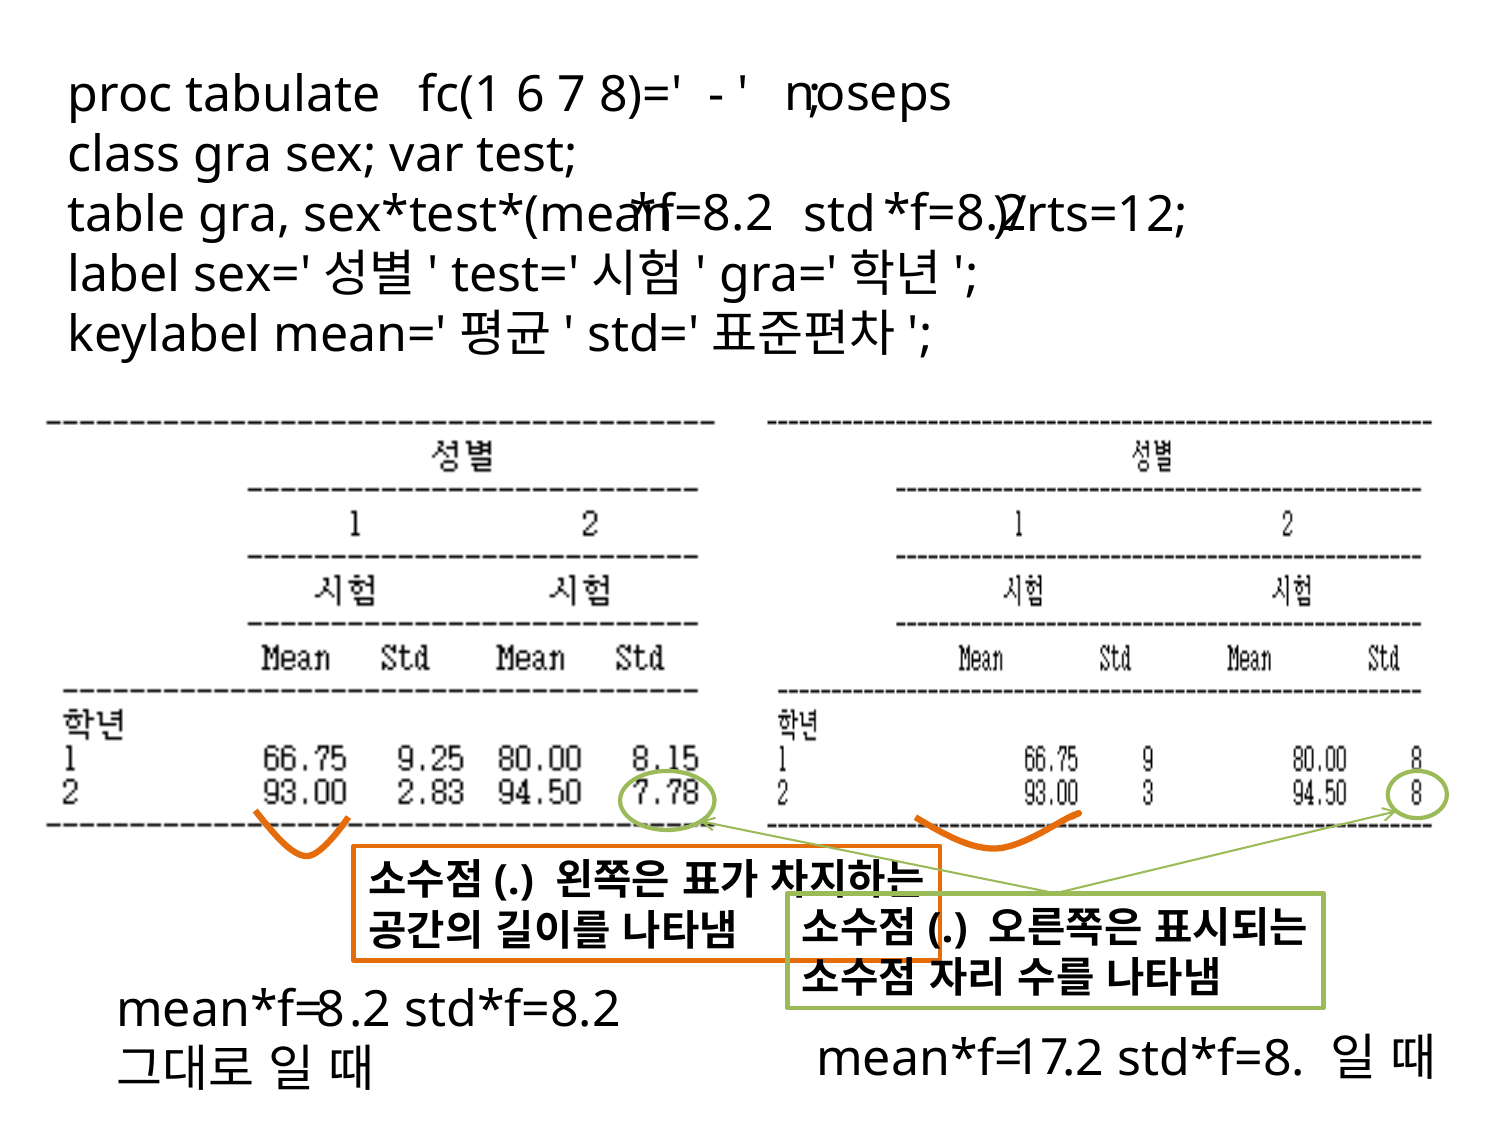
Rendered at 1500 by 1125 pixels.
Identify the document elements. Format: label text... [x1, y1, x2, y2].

picture [0, 396, 735, 859]
text_box noseps [770, 53, 968, 128]
text_box mean*f= .2 std*f=8. 일 때 [1085, 1018, 1452, 1093]
picture [749, 394, 1450, 856]
text_box 8 [302, 968, 361, 1044]
text_box proc tabulate ; class gra sex; var test; table gra, sex*test*(mean std )/rts=12; label sex='성별' test='시험' gra='학년'; keylabel mean='평균' std='표준편차'; [53, 54, 1388, 370]
text_box *f=8.2 [615, 173, 789, 249]
text_box 17 [997, 1017, 1085, 1093]
text_box mean*f= .2 std*f=8. 일 때 [801, 1018, 997, 1093]
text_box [700, 821, 1056, 894]
text_box 소수점(.) 왼쪽은 표가 차지하는 공간의 길이를 나타냄 [353, 866, 787, 961]
text_box fc(1 6 7 8)=' - ' [403, 54, 764, 130]
text_box 소수점(.) 오른쪽은 표시되는 소수점 자리 수를 나타냄 [787, 901, 1324, 1008]
text_box *f=8.2 [868, 172, 1042, 248]
text_box mean*f= .2 std*f=8.2 그대로 일 때 [101, 969, 649, 1105]
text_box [1055, 810, 1397, 894]
